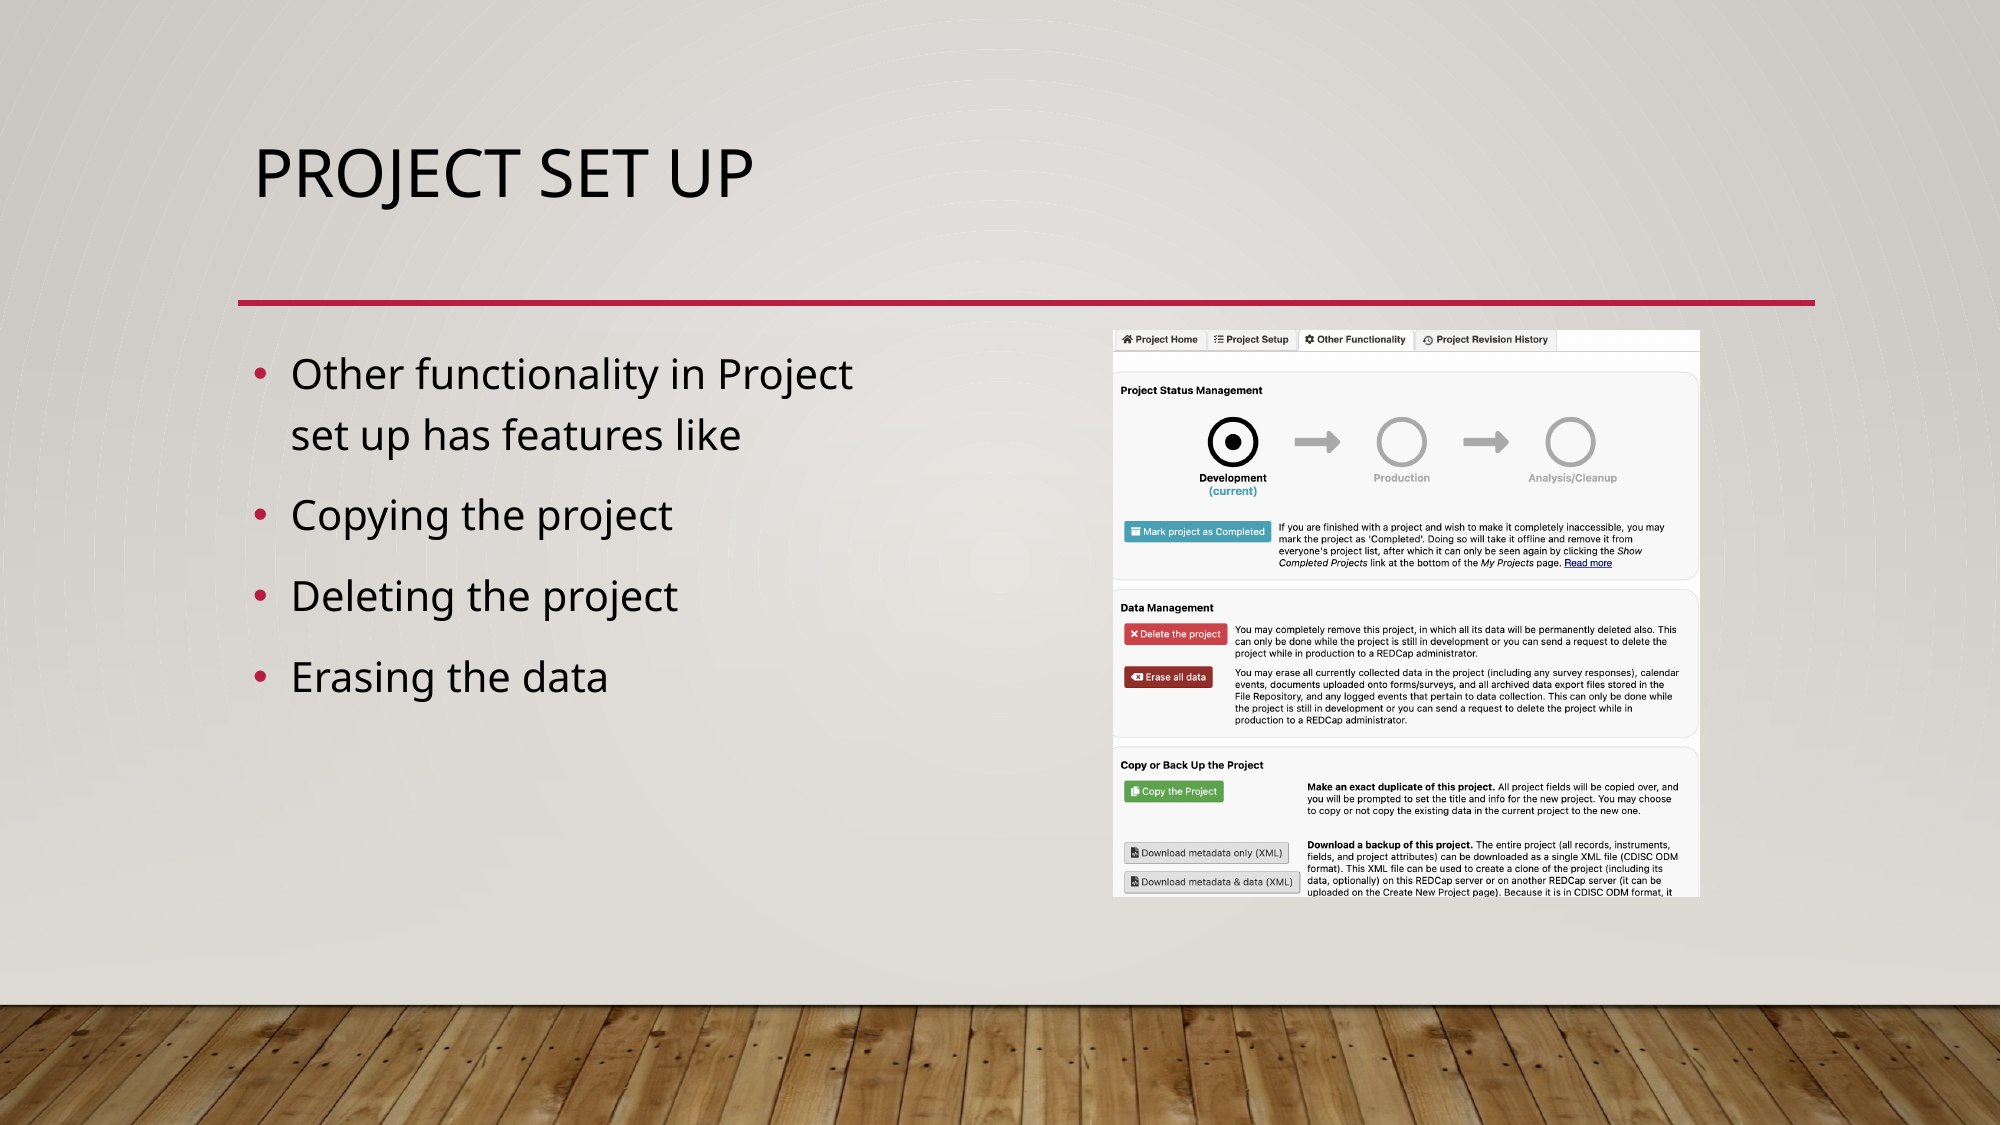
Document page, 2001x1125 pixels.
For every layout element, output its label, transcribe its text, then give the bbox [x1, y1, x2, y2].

list Other functionality in Project set up has features like Copying the project Deleting the project Erasing the data [238, 330, 921, 897]
picture [0, 1005, 2000, 1125]
picture [1113, 330, 1701, 897]
title Project Set up [238, 131, 1814, 305]
